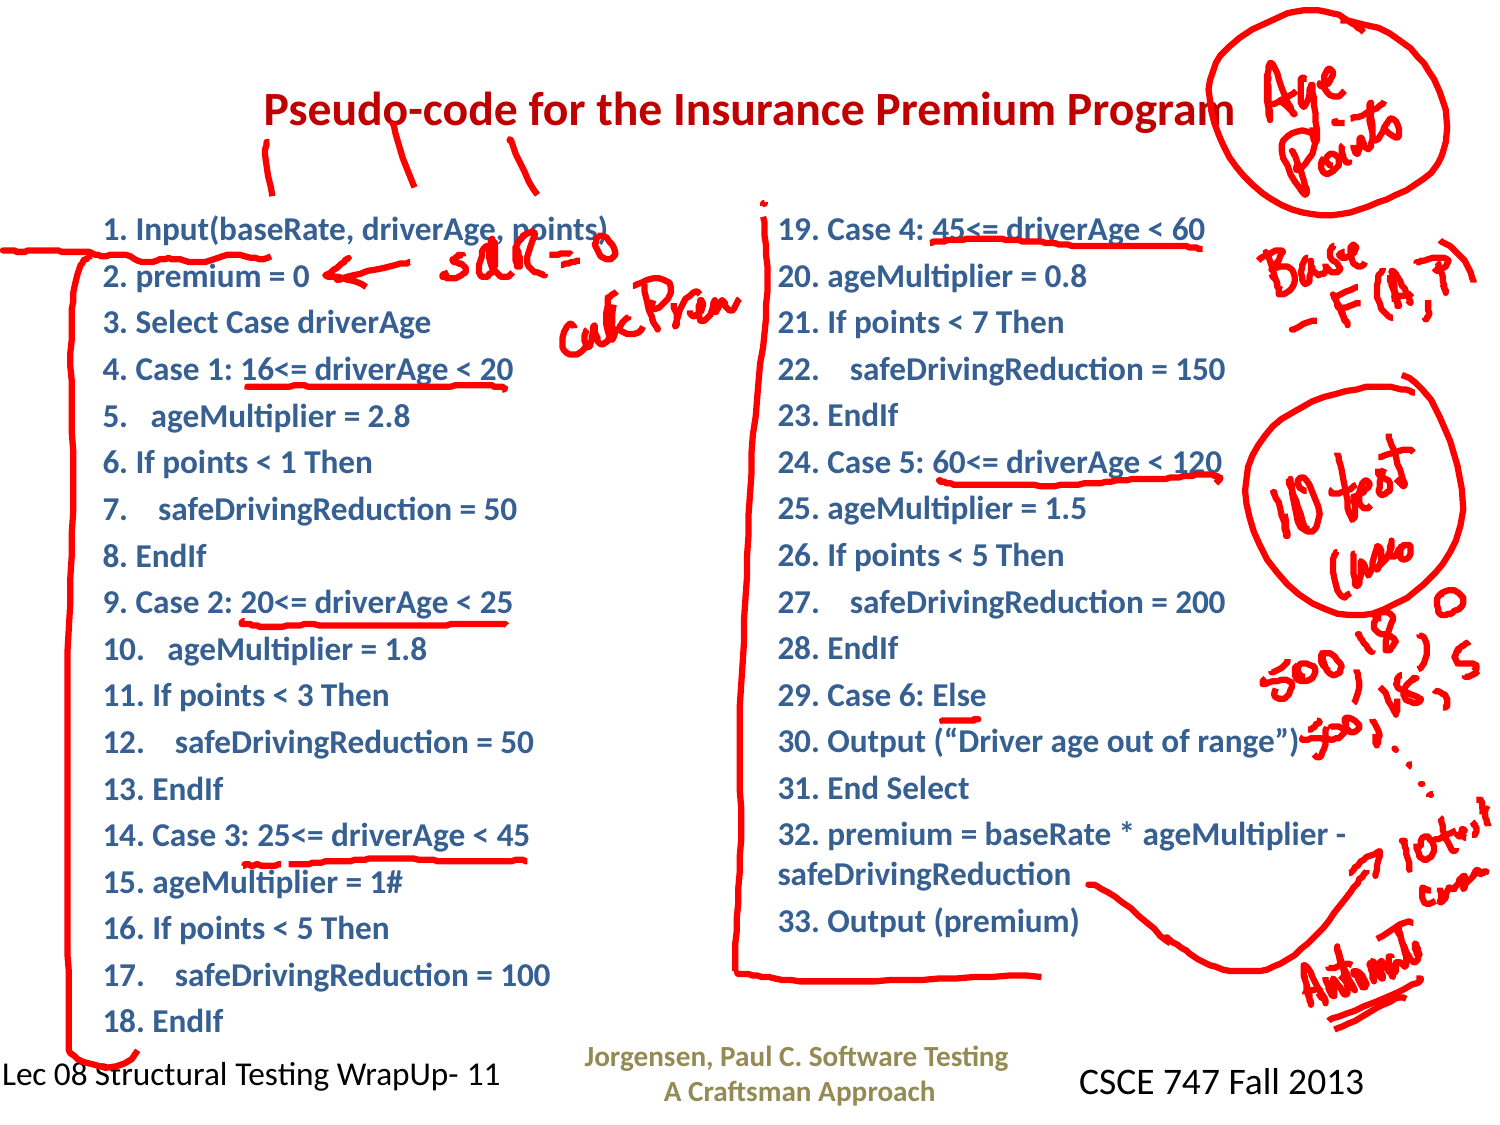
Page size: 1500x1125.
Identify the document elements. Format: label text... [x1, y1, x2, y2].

text_box [1481, 808, 1489, 815]
text_box [1376, 268, 1393, 319]
title Pseudo-code for the Insurance Premium Program [75, 70, 1269, 200]
text_box [1439, 869, 1488, 904]
text_box [1207, 9, 1448, 217]
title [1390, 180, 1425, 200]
text_box [1302, 964, 1319, 992]
text_box [1404, 296, 1412, 304]
text_box [1328, 977, 1422, 1022]
text_box [1387, 270, 1408, 296]
text_box [1368, 960, 1394, 983]
text_box [1332, 286, 1358, 308]
text_box [391, 121, 416, 188]
text_box [358, 261, 411, 275]
text_box [1338, 243, 1366, 268]
text_box [1439, 270, 1447, 294]
text_box [561, 322, 586, 356]
text_box [1392, 746, 1399, 753]
text_box [1401, 840, 1412, 871]
text_box [1445, 835, 1457, 852]
text_box [478, 238, 514, 278]
text_box [66, 257, 139, 1069]
text_box [941, 718, 980, 723]
text_box [1391, 292, 1413, 300]
text_box [1336, 945, 1343, 964]
text_box [1417, 634, 1428, 671]
text_box [240, 620, 508, 628]
text_box [1301, 736, 1327, 759]
text_box [1436, 589, 1464, 616]
text_box [1300, 257, 1327, 285]
text_box [2, 249, 272, 263]
text_box [243, 863, 282, 867]
list 1. Input(baseRate, driverAge, points) 2. premium = 0 3. Select Case driverAge 4. Case 1: 16<= driverAge < 20 5. ageMultiplier = 2.8 6. If points < 1 Then 7. safeDrivingReduction = 50 8. EndIf 9. Case 2: 20<= driverAge < 25 10. ageMultiplier = 1.8 11. If points < 3 Then 12. safeDrivingReduction = 50 13. EndIf 14. Case 3: 25<= driverAge < 45 15. ageMultiplier = 1# 16. If points < 5 Then 17. safeDrivingReduction = 100 18. EndIf [87, 200, 750, 1088]
text_box [736, 971, 1042, 983]
text_box [1291, 320, 1317, 331]
text_box [1324, 245, 1341, 274]
text_box [1352, 970, 1368, 989]
text_box [689, 298, 741, 322]
text_box [1424, 300, 1431, 320]
text_box [1353, 669, 1361, 704]
text_box [734, 216, 769, 972]
text_box [1373, 611, 1397, 652]
text_box [1320, 650, 1343, 676]
text_box [441, 254, 467, 280]
text_box [1376, 920, 1414, 940]
text_box [508, 138, 539, 196]
text_box [246, 384, 506, 391]
text_box [264, 141, 274, 197]
text_box [930, 237, 1203, 250]
text_box [1395, 674, 1422, 704]
text_box [1439, 816, 1448, 834]
text_box [1349, 850, 1381, 877]
text_box [1261, 677, 1293, 700]
text_box [1387, 930, 1421, 974]
text_box [1327, 963, 1353, 969]
text_box [1471, 821, 1478, 836]
text_box [1304, 986, 1322, 995]
text_box [1316, 990, 1327, 1005]
text_box [605, 290, 618, 341]
text_box [1334, 996, 1407, 1031]
text_box [324, 257, 367, 288]
text_box [549, 252, 572, 256]
text_box [1339, 310, 1349, 326]
text_box [583, 312, 610, 348]
text_box [1343, 716, 1361, 734]
text_box [1430, 829, 1457, 843]
text_box [1165, 874, 1366, 972]
text_box [1324, 966, 1356, 997]
footer Jorgensen, Paul C. Software Testing A Craftsman Approach [562, 1042, 1038, 1103]
text_box [1324, 725, 1346, 741]
text_box [1476, 798, 1484, 811]
text_box [1294, 662, 1317, 682]
text_box [1415, 835, 1435, 861]
text_box [1439, 239, 1475, 283]
text_box [1270, 659, 1289, 674]
text_box [672, 290, 701, 328]
text_box [632, 277, 672, 310]
text_box [514, 230, 546, 277]
text_box [1415, 257, 1450, 272]
text_box [1371, 719, 1381, 747]
text_box [1308, 719, 1321, 731]
text_box [1394, 298, 1400, 307]
text_box [1483, 813, 1489, 827]
text_box [594, 235, 616, 261]
text_box [1338, 302, 1361, 310]
text_box [1455, 828, 1467, 839]
text_box [1379, 686, 1399, 716]
text_box [560, 259, 580, 266]
text_box [618, 316, 644, 335]
text_box [1087, 883, 1171, 944]
text_box [1421, 886, 1436, 905]
text_box [288, 857, 528, 865]
text_box [1307, 994, 1312, 1006]
text_box [1453, 647, 1478, 672]
text_box [644, 295, 659, 331]
text_box [1257, 249, 1296, 296]
list 19. Case 4: 45<= driverAge < 60 20. ageMultiplier = 0.8 21. If points < 7 Then 22. safeDrivingReduction = 150 23. EndIf 24. Case 5: 60<= driverAge < 120 25. ageMultiplier = 1.5 26. If points < 5 Then 27. safeDrivingReduction = 200 28. EndIf 29. Case 6: Else 30. Output (“Driver age out of range”) 31. End Select 32. premium = baseRate * ageMultiplier - safeDrivingReduction 33. Output (premium) [762, 200, 1425, 1005]
text_box [1244, 374, 1465, 616]
text_box [1357, 633, 1374, 653]
text_box [1433, 689, 1448, 709]
text_box [1464, 670, 1479, 678]
text_box [938, 473, 1221, 487]
